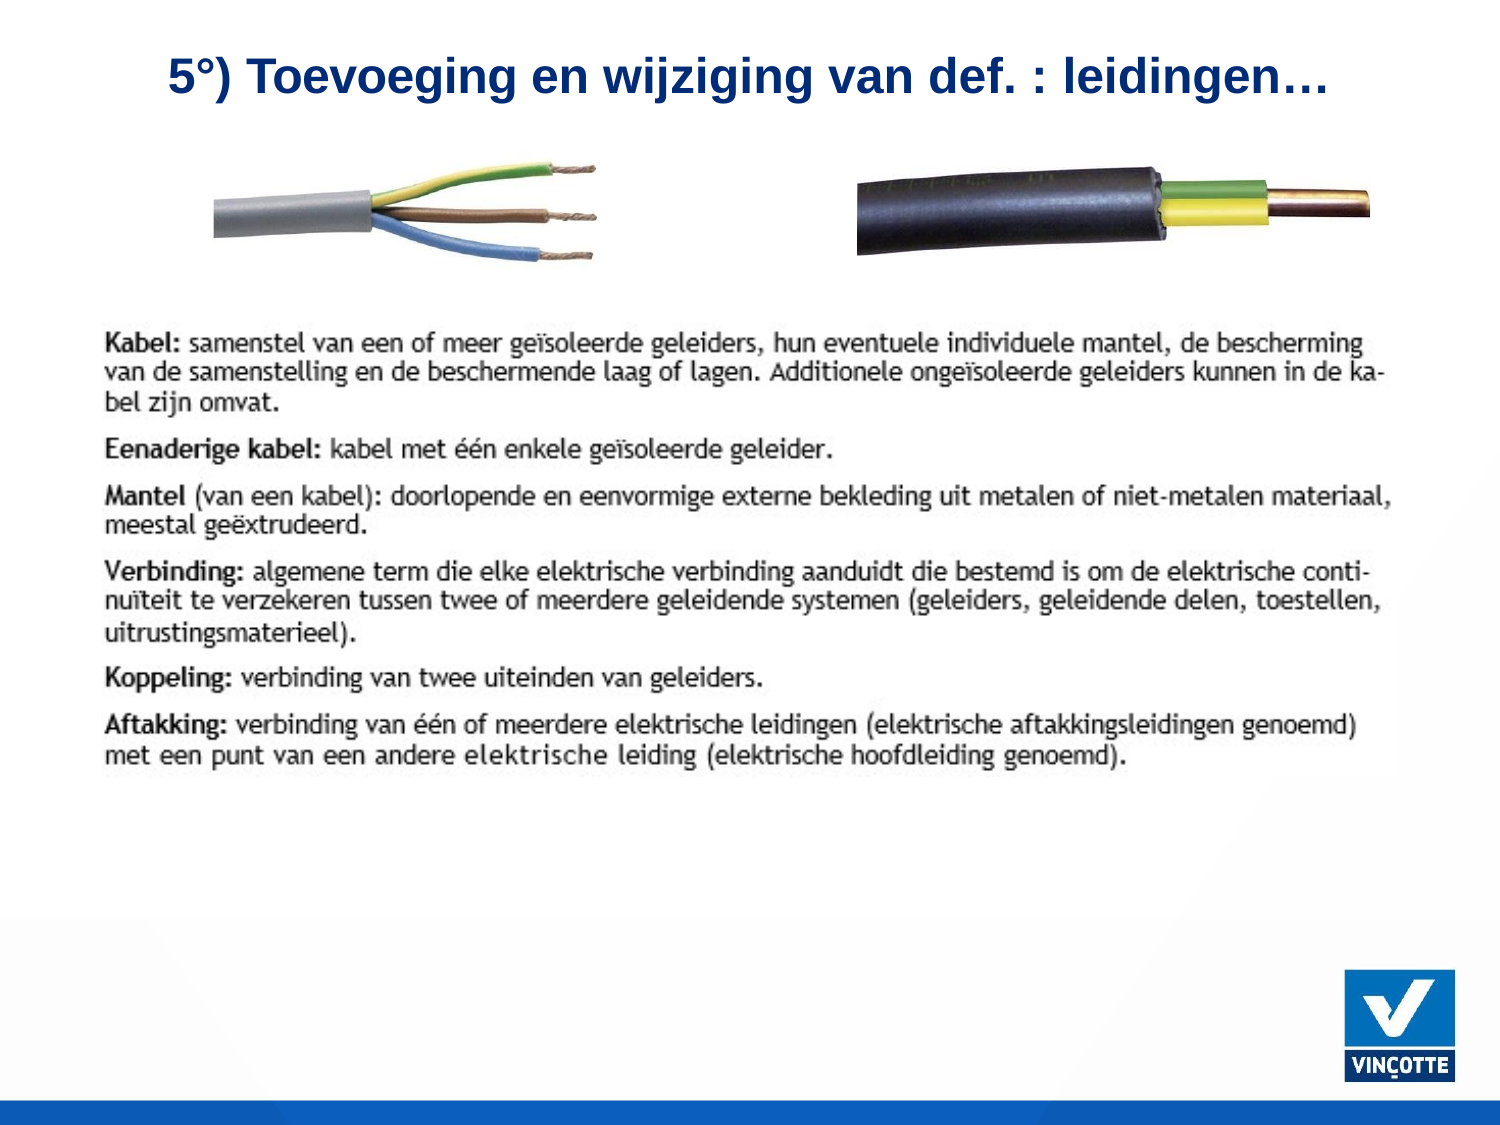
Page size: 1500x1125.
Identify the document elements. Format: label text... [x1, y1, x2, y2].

text_box [213, 150, 600, 269]
picture [0, 449, 1500, 1125]
text_box [857, 166, 1371, 256]
title 5°) Toevoeging en wijziging van def. : leidingen… [165, 41, 1338, 232]
text_box [101, 322, 1399, 777]
